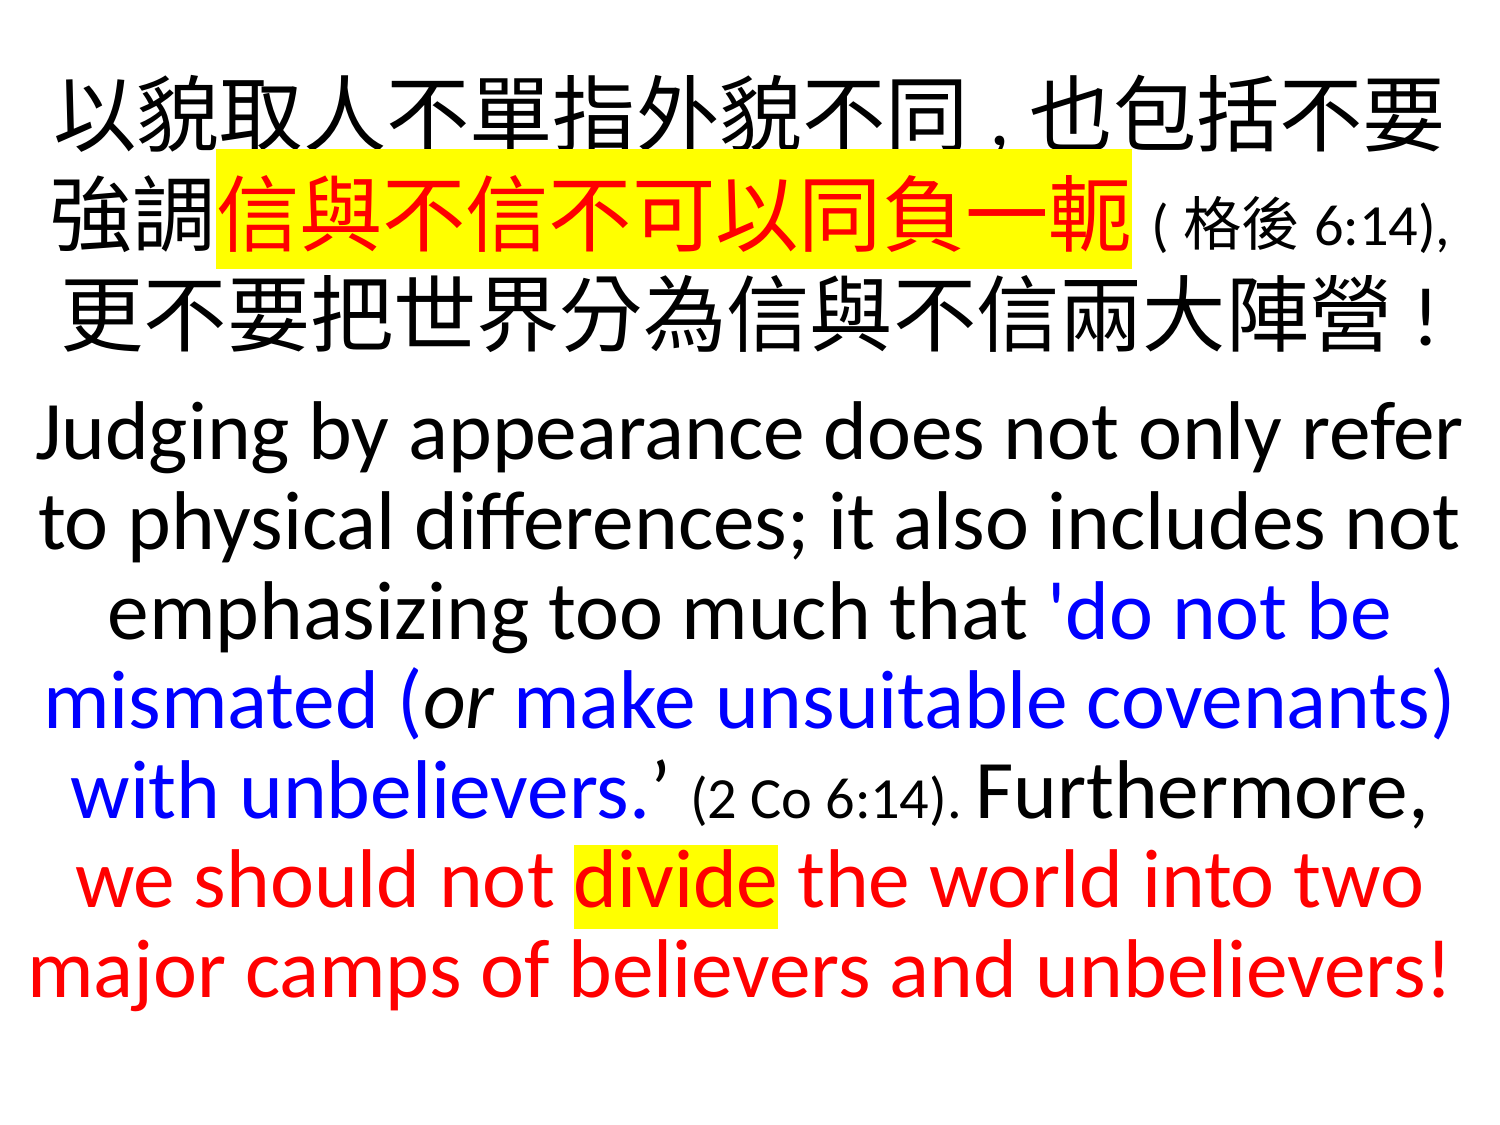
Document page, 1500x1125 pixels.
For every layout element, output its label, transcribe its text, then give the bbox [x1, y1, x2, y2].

subtitle 以貌取人不單指外貌不同,也包括不要強調信與不信不可以同負一軛(格後6:14), 更不要把世界分為信與不信兩大陣營! Judging by appearance does not only refer to physical differences; it also includes not emphasizing too much that 'do not be mismated (or make unsuitable covenants) with unbelievers.’ (2 Co 6:14). Furthermore, we should not divide the world into two major camps of believers and unbelievers! [0, 54, 1500, 1094]
